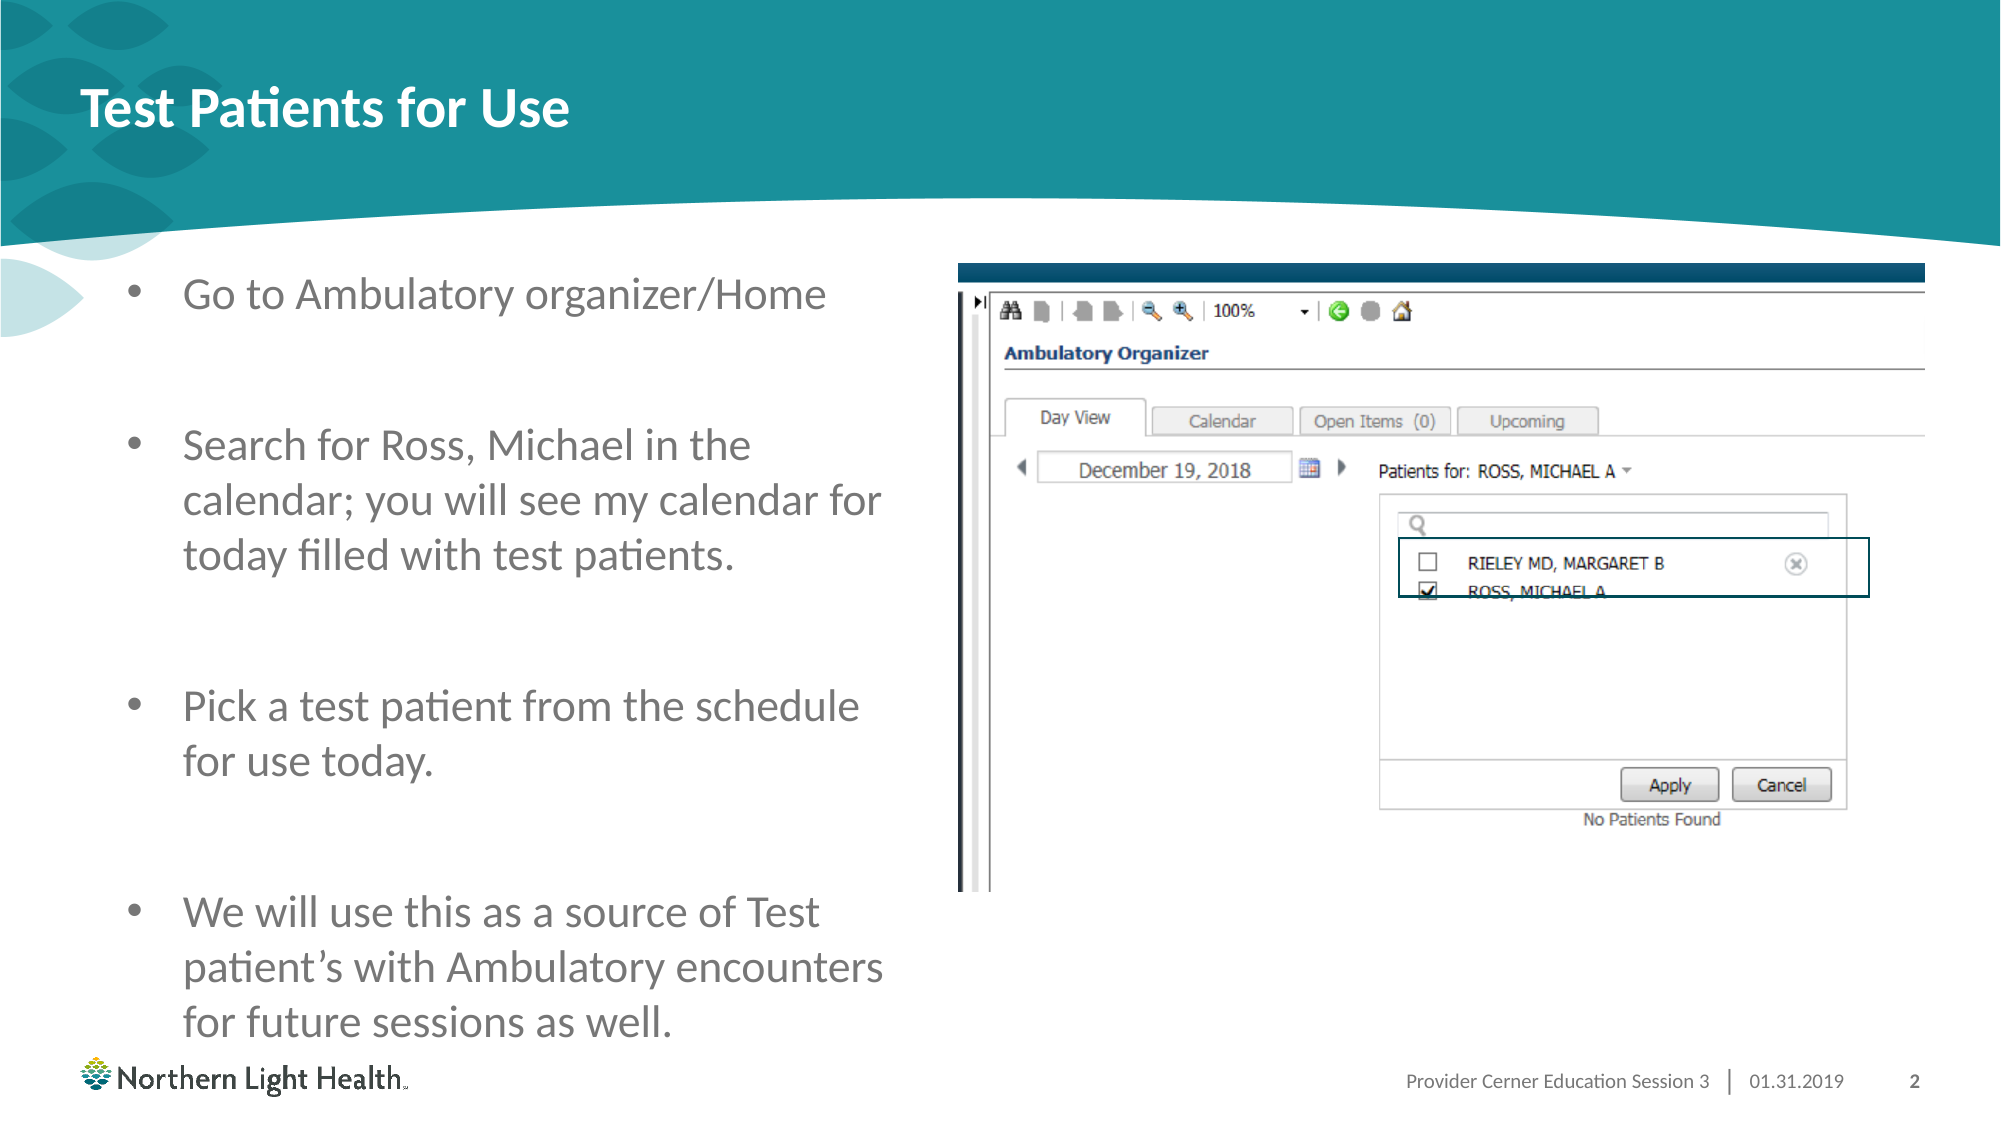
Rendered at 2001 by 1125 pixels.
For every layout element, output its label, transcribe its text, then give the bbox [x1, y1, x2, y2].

footer Provider Cerner Education Session 3 [920, 1063, 1710, 1094]
picture [0, 0, 2001, 1125]
title Test Patients for Use [80, 0, 1710, 218]
slide_number 2 [1854, 1063, 1921, 1094]
list Go to Ambulatory organizer/Home Search for Ross, Michael in the calendar; you will see my calendar for today filled with test patients. Pick a test patient from the schedule for use today. We will use this as a source of Test patient’s with Ambulatory encounters for future sessions as well. [80, 263, 903, 979]
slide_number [1749, 1063, 1854, 1094]
